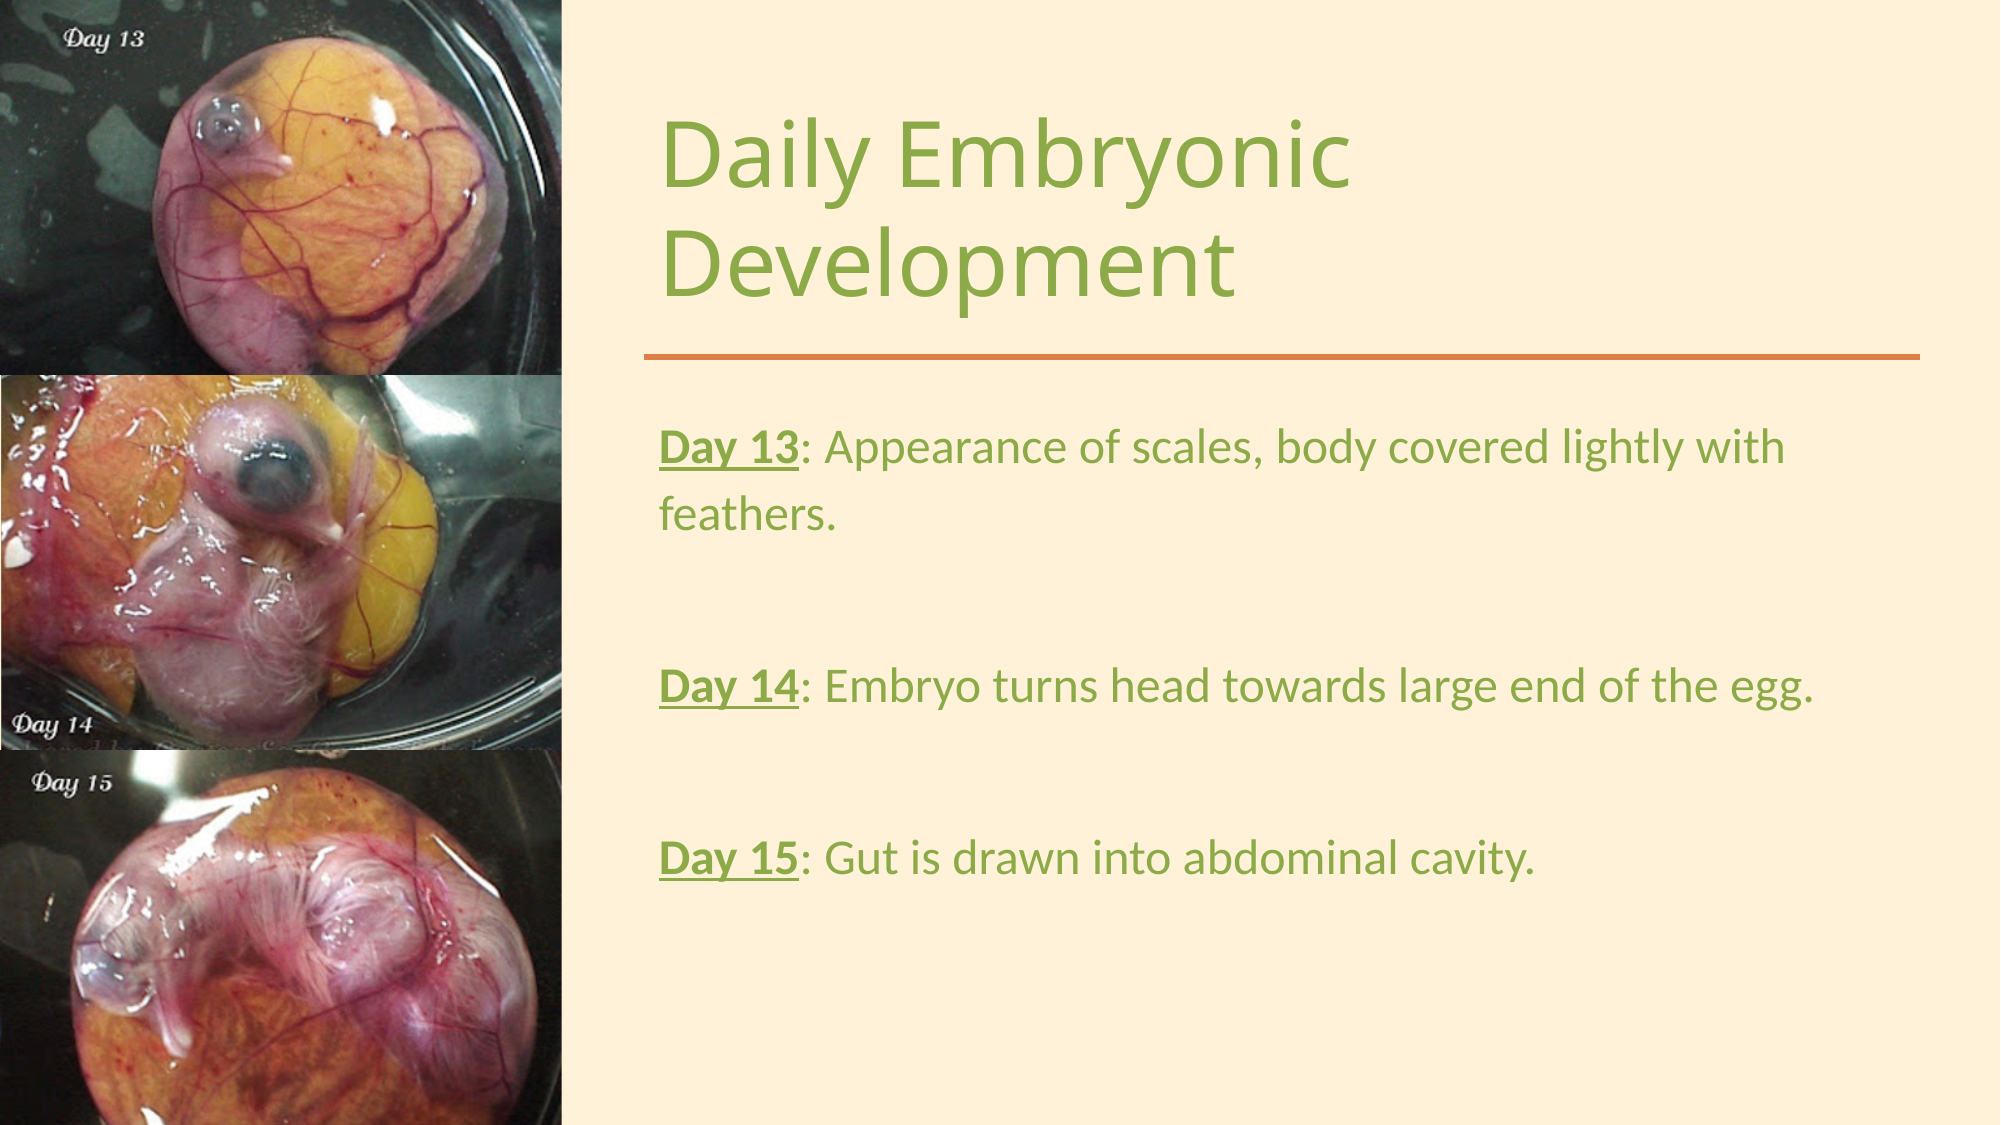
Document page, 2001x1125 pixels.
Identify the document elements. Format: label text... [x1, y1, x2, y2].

title Daily Embryonic Development [643, 93, 1920, 350]
text_box [562, 0, 2000, 1125]
list Day 13: Appearance of scales, body covered lightly with feathers. Day 14: Embryo turns head towards large end of the egg. Day 15: Gut is drawn into abdominal cavity. [643, 399, 1920, 999]
picture [0, 0, 562, 1125]
